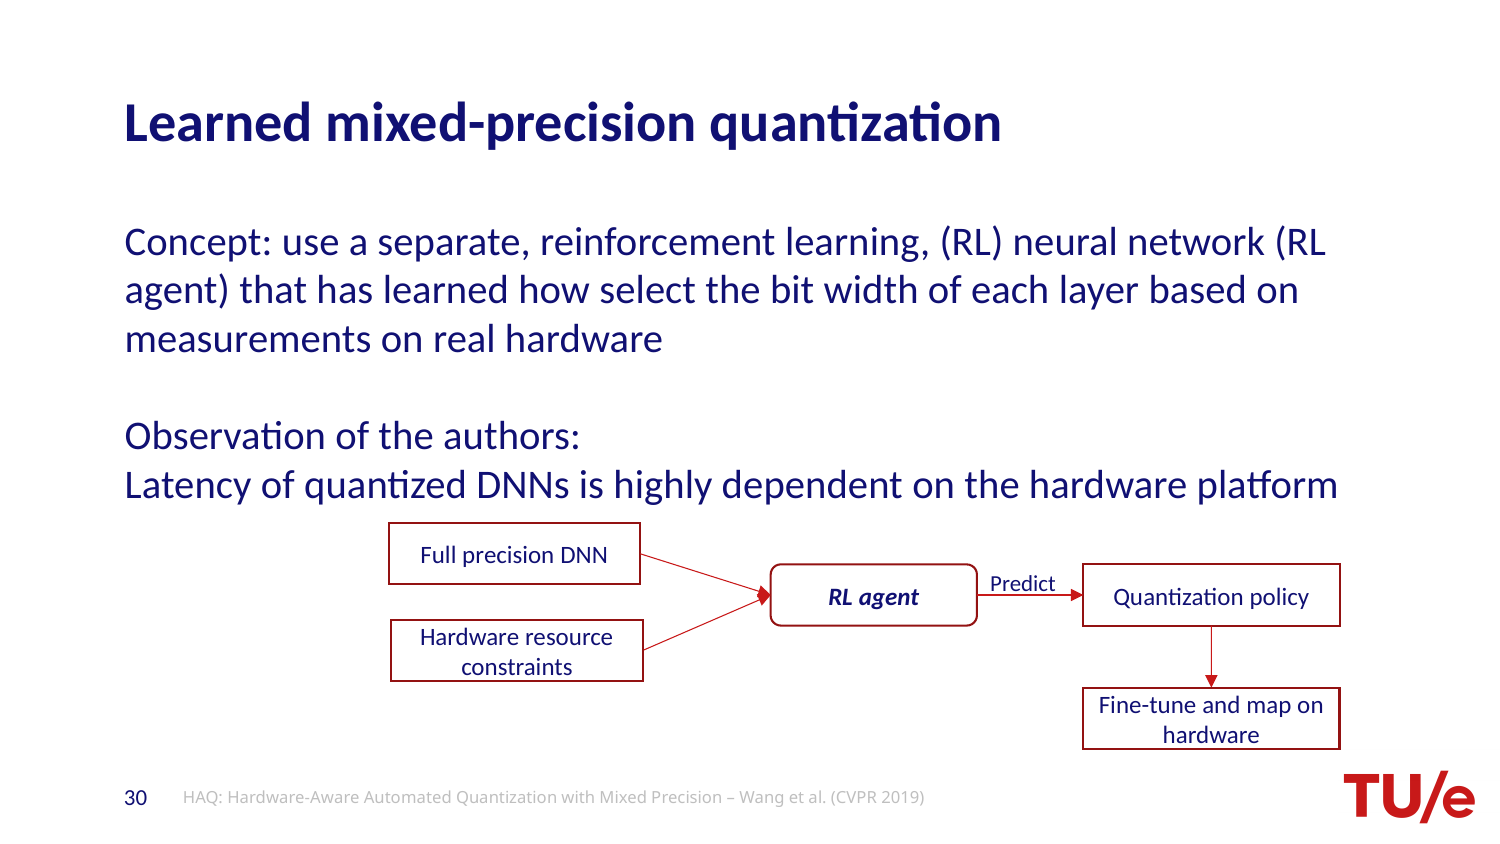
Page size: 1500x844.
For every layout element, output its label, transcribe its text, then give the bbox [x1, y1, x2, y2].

text_box Quantization policy [1082, 563, 1341, 627]
text_box Hardware resource constraints [390, 619, 644, 682]
list Concept: use a separate, reinforcement learning, (RL) neural network (RL agent) that has learned how select the bit width of each layer based on measurements on real hardware Observation of the authors: Latency of quantized DNNs is highly dependent on the hardware platform [124, 214, 1364, 694]
picture [1339, 749, 1500, 844]
text_box RL agent [771, 563, 978, 627]
text_box Fine-tune and map on hardware [1082, 687, 1341, 750]
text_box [642, 595, 771, 651]
footer HAQ: Hardware-Aware Automated Quantization with Mixed Precision – Wang et al. (CVPR 2019) [183, 749, 1339, 844]
text_box Full precision DNN [388, 522, 641, 585]
title Learned mixed-precision quantization [124, 85, 1364, 174]
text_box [640, 553, 771, 595]
text_box Predict [975, 561, 1084, 604]
slide_number 30 [0, 749, 183, 844]
